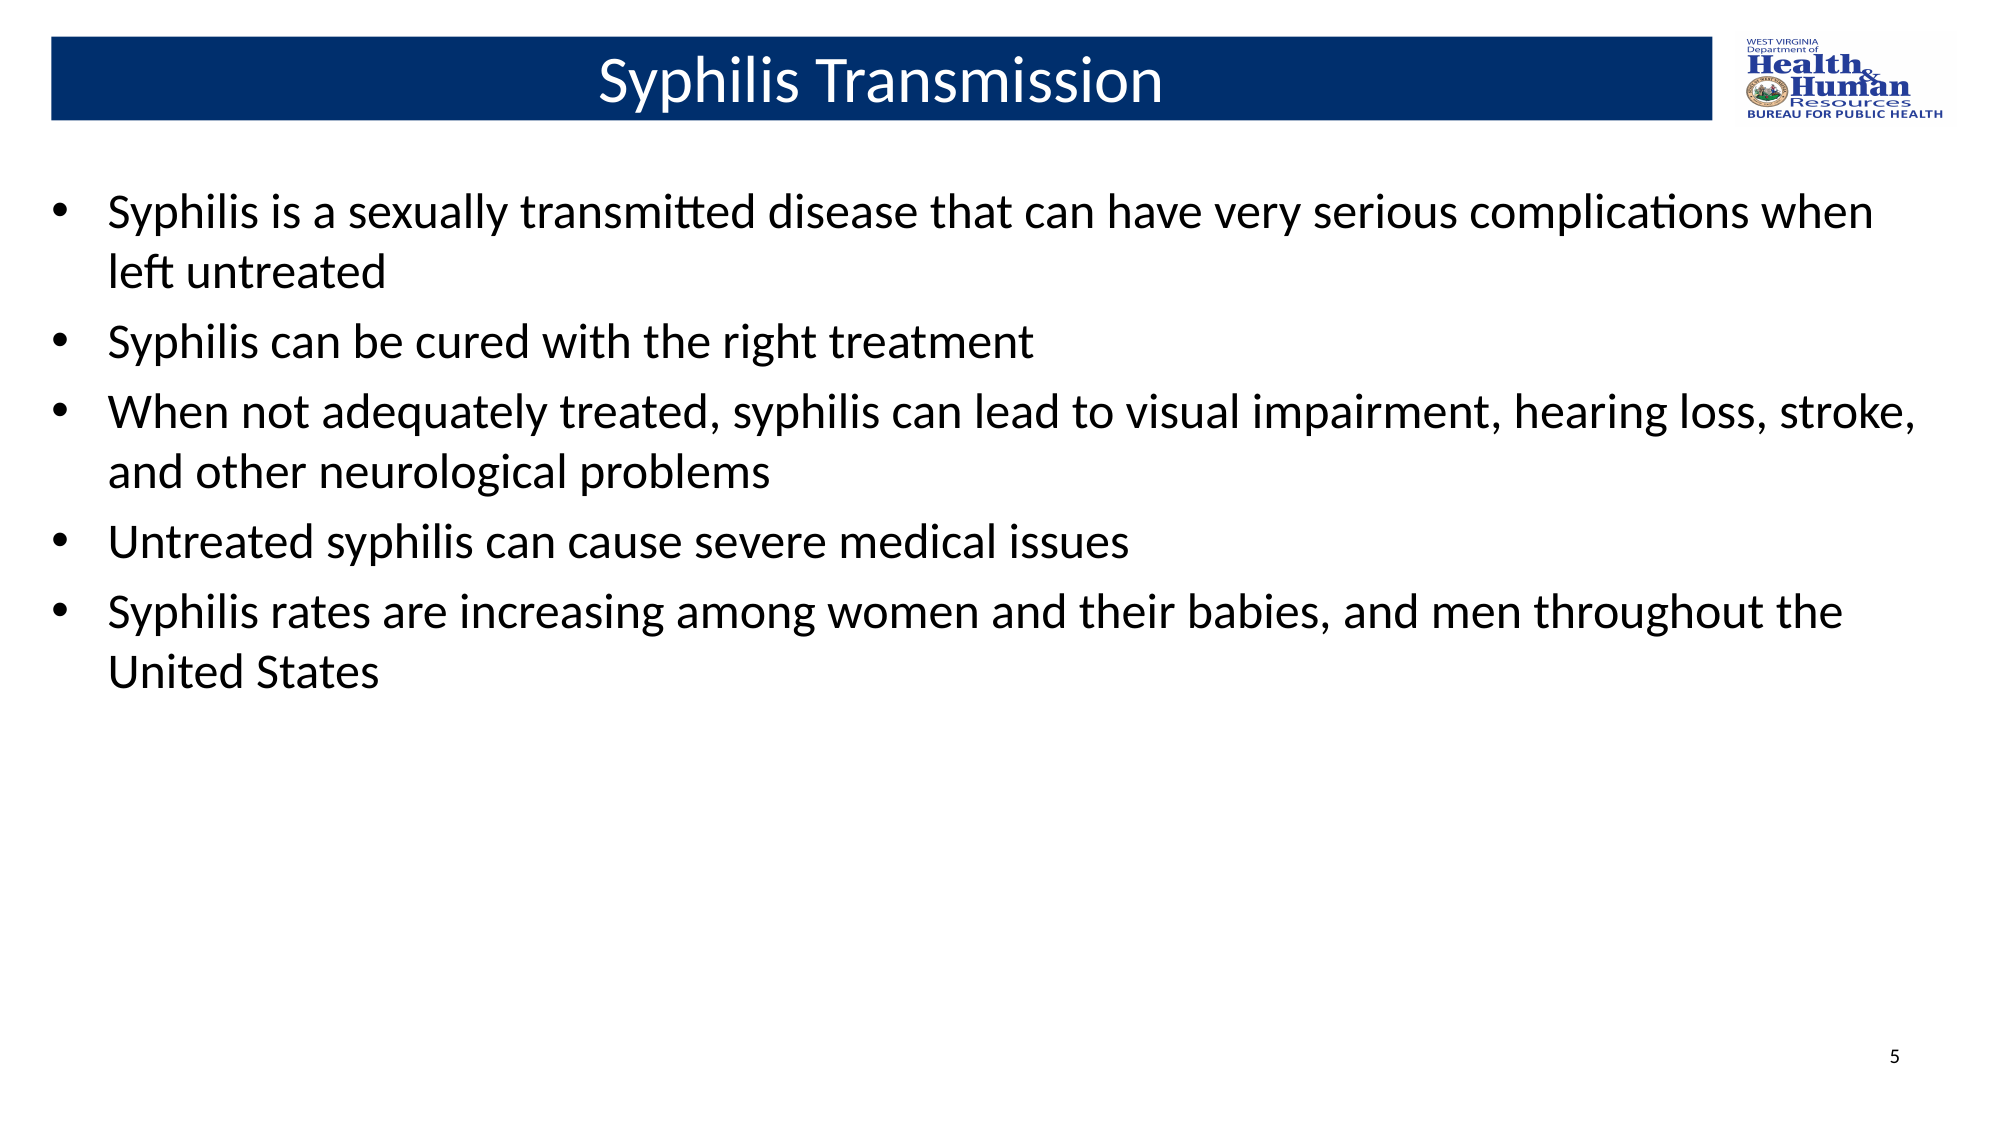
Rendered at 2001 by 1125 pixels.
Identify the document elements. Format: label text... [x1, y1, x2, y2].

list Syphilis is a sexually transmitted disease that can have very serious complications when left untreated Syphilis can be cured with the right treatment When not adequately treated, syphilis can lead to visual impairment, hearing loss, stroke, and other neurological problems Untreated syphilis can cause severe medical issues Syphilis rates are increasing among women and their babies, and men throughout the United States [51, 178, 1943, 1031]
title Syphilis Transmission [51, 37, 1713, 114]
picture [1735, 31, 1957, 127]
slide_number 5 [1823, 1042, 1900, 1071]
